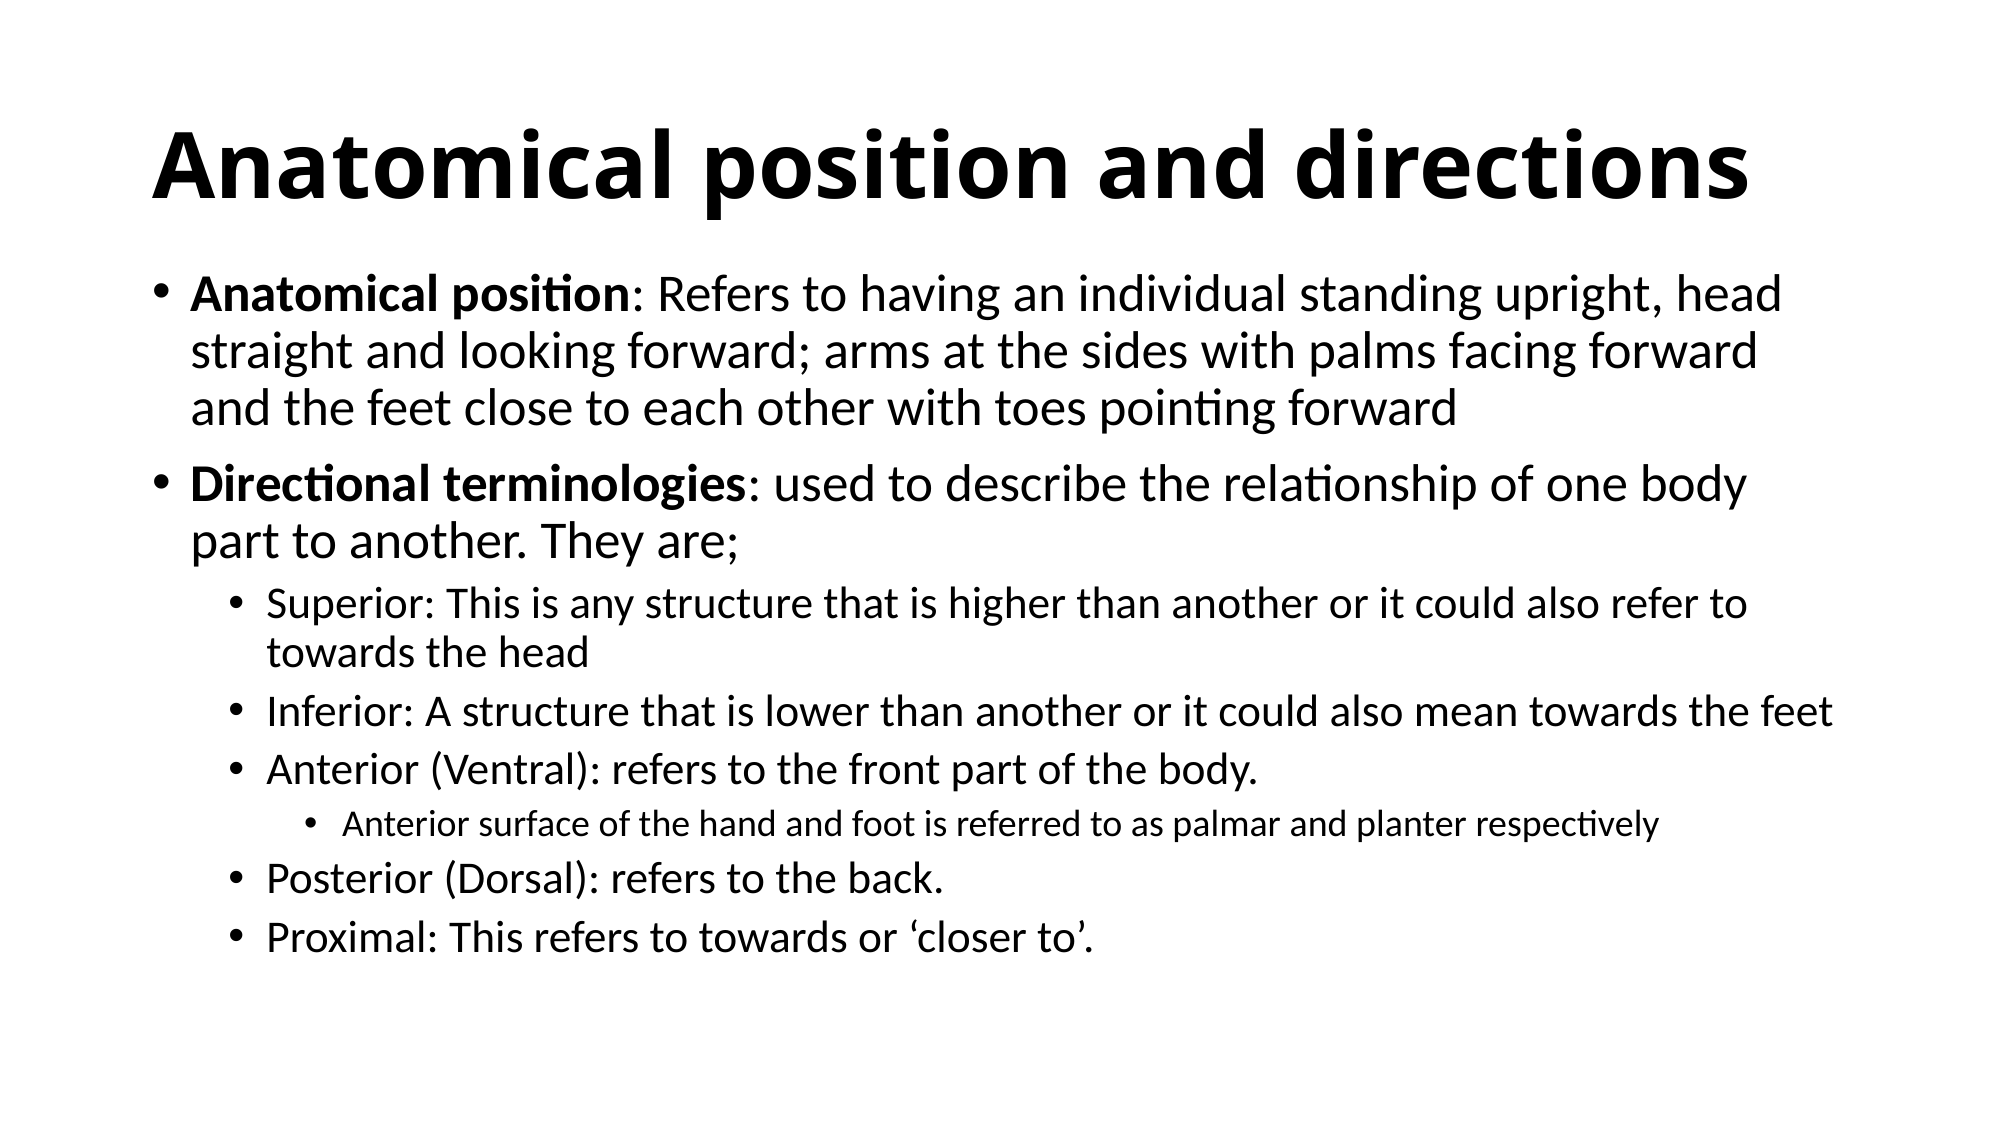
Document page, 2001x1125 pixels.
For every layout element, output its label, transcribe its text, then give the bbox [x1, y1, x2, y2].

title Anatomical position and directions [137, 59, 1863, 257]
list Anatomical position: Refers to having an individual standing upright, head straight and looking forward; arms at the sides with palms facing forward and the feet close to each other with toes pointing forward Directional terminologies: used to describe the relationship of one body part to another. They are; Superior: This is any structure that is higher than another or it could also refer to towards the head Inferior: A structure that is lower than another or it could also mean towards the feet Anterior (Ventral): refers to the front part of the body. Anterior surface of the hand and foot is referred to as palmar and planter respectively Posterior (Dorsal): refers to the back. Proximal: This refers to towards or ‘closer to’. [137, 257, 1863, 1014]
